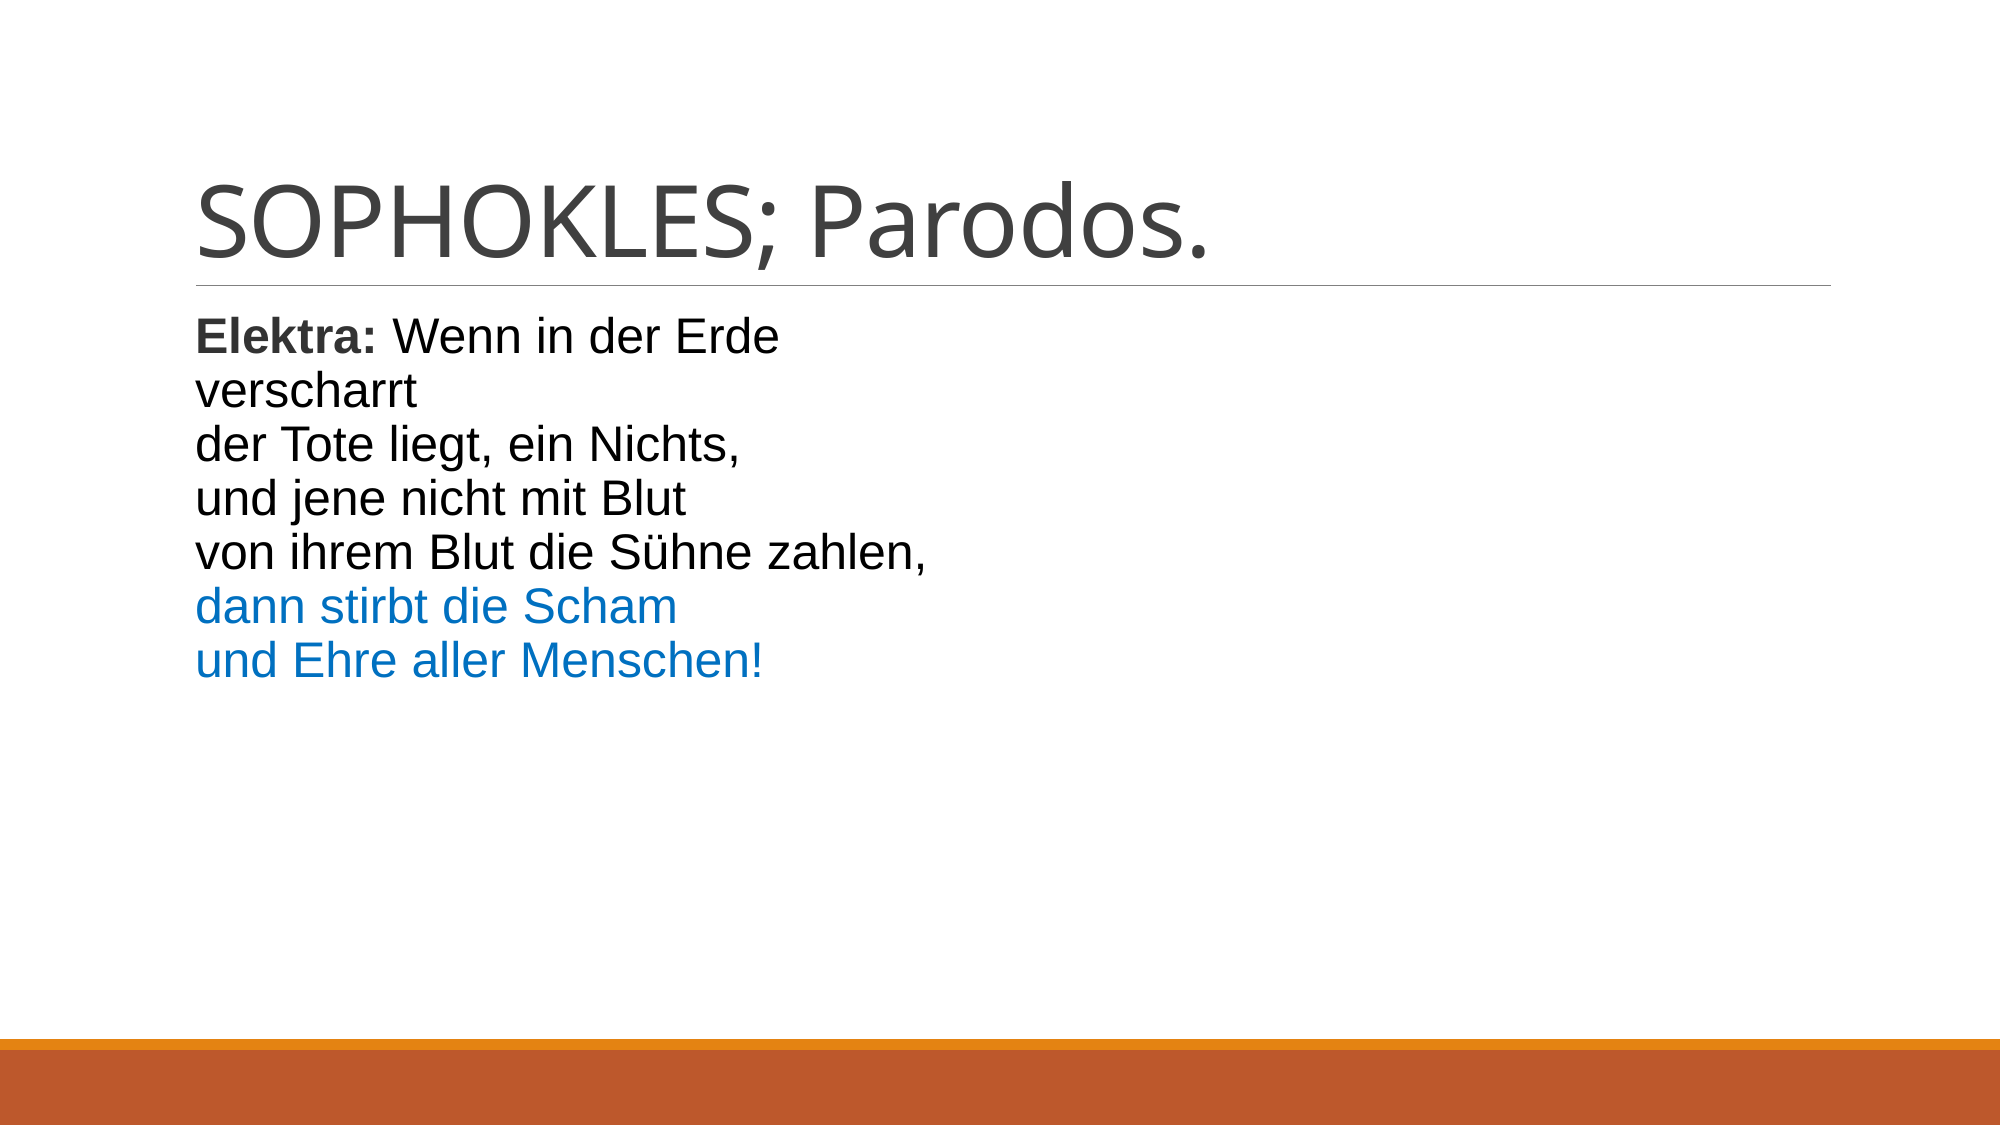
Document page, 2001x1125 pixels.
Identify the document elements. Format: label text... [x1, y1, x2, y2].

list Elektra: Wenn in der Erde verscharrt der Tote liegt, ein Nichts, und jene nicht mit Blut von ihrem Blut die Sühne zahlen, dann stirbt die Scham und Ehre aller Menschen! [180, 302, 990, 963]
title SOPHOKLES; Parodos. [180, 47, 1830, 285]
